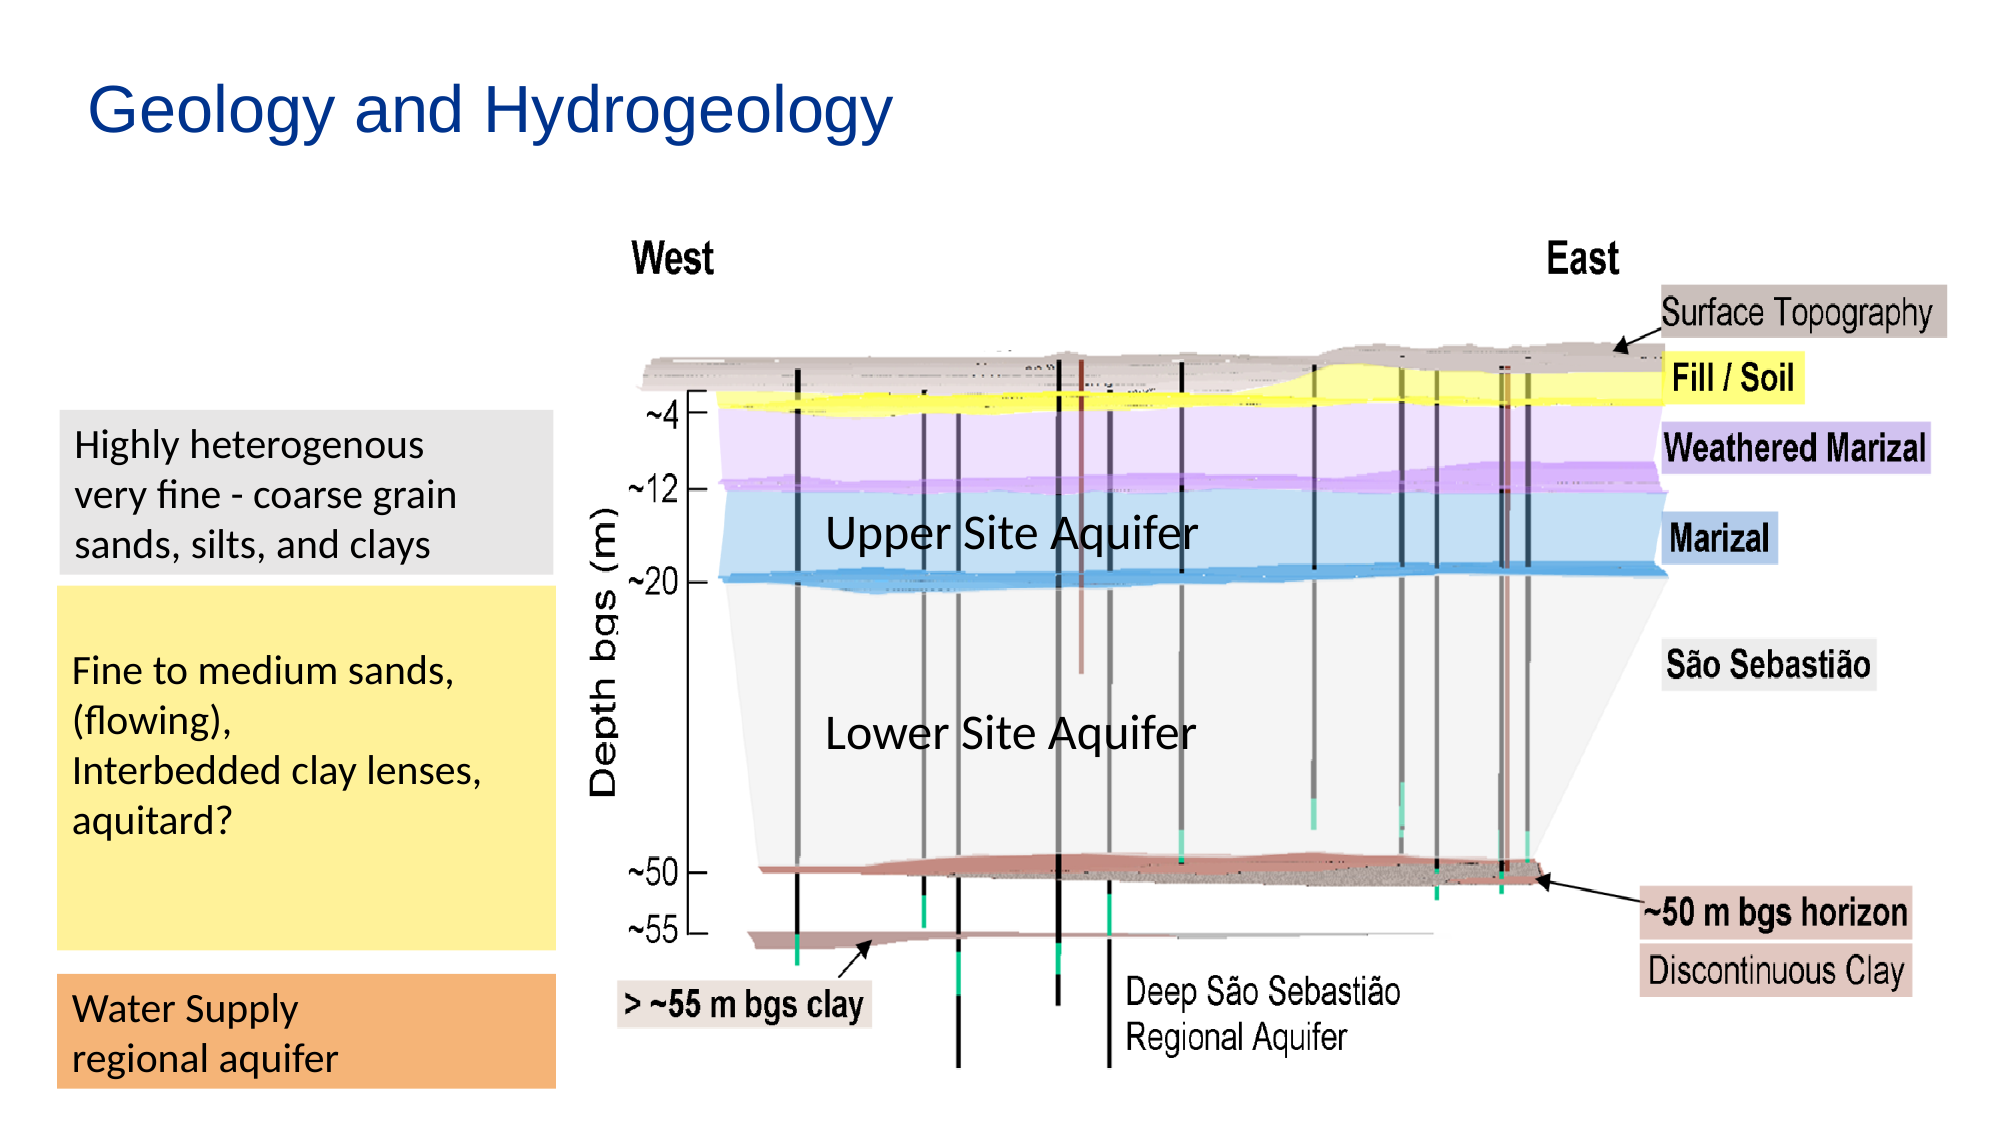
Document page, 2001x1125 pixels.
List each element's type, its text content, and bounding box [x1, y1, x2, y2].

text_box Fine to medium sands, (flowing), Interbedded clay lenses, aquitard? [57, 585, 556, 951]
text_box Highly heterogenous very fine - coarse grain sands, silts, and clays [59, 409, 554, 575]
title Geology and Hydrogeology [87, 75, 1675, 238]
picture [580, 237, 1950, 1111]
text_box Water Supply regional aquifer [57, 973, 556, 1089]
